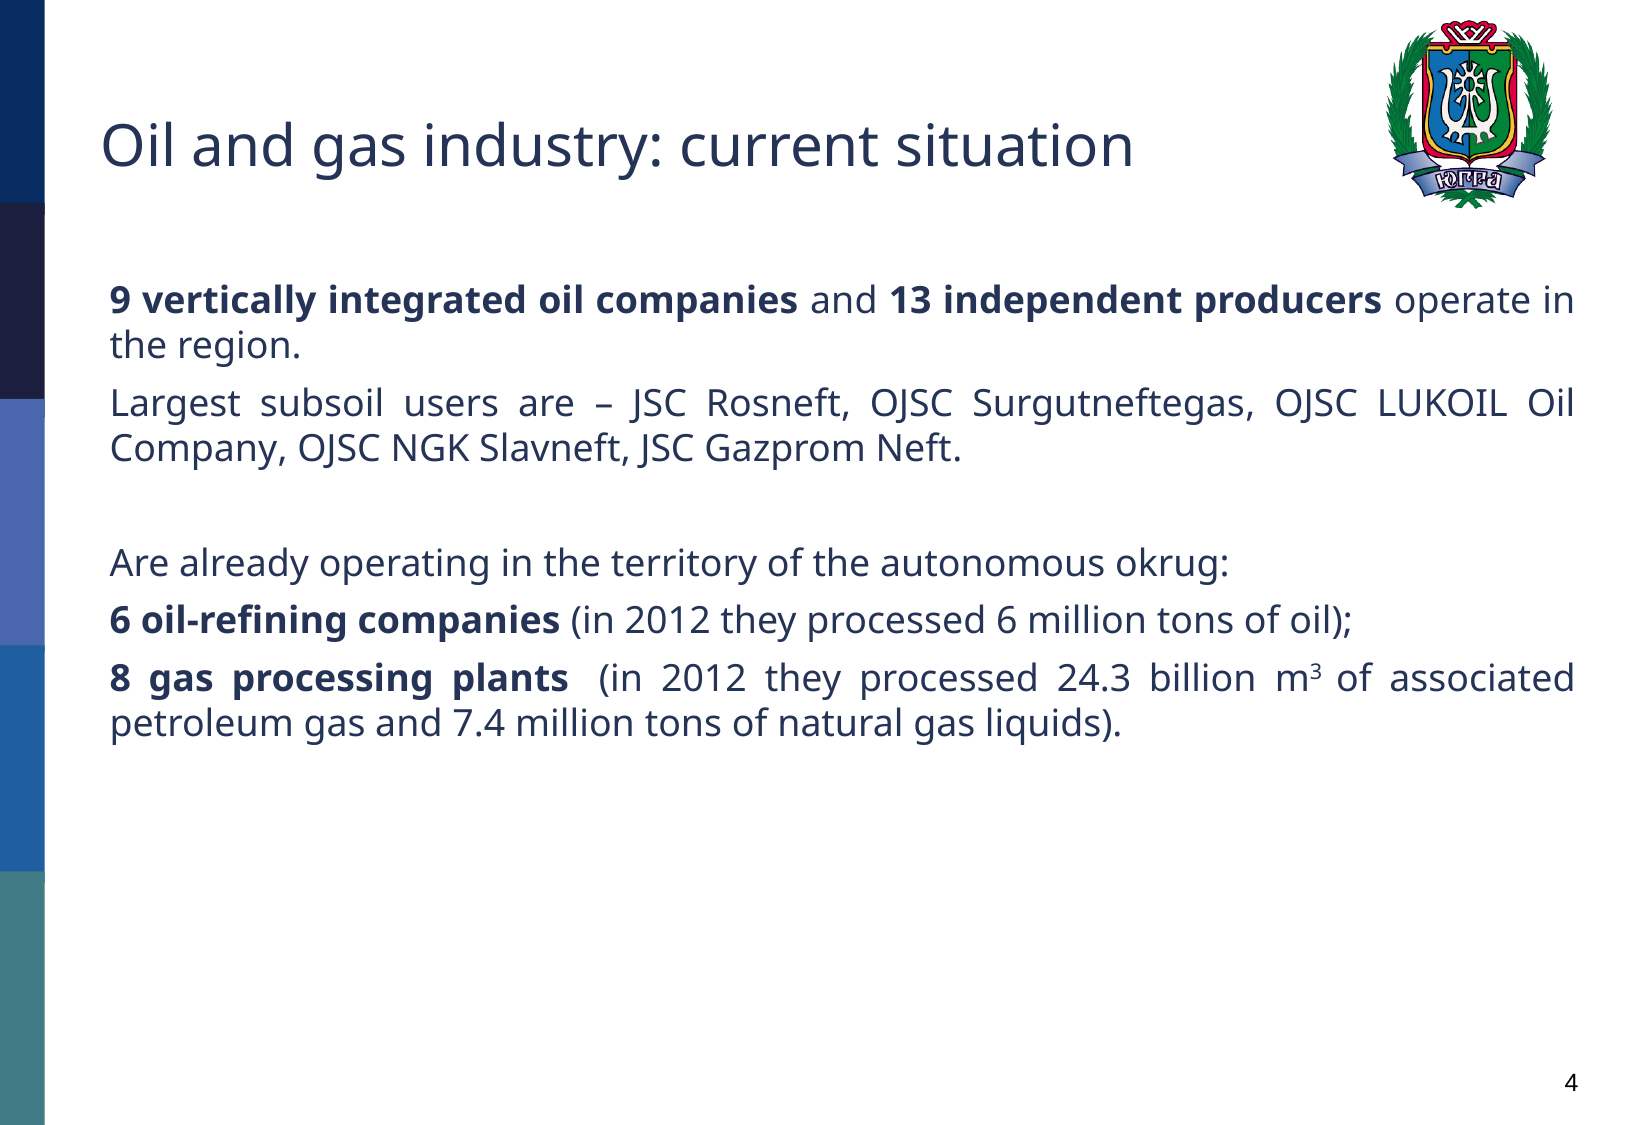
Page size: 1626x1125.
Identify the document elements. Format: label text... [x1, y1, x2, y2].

text_box 4 [1214, 1058, 1594, 1099]
picture [1379, 19, 1558, 209]
title Oil and gas industry: current situation [83, 42, 1368, 244]
list 9 vertically integrated oil companies and 13 independent producers operate in the region. Largest subsoil users are – JSC Rosneft, OJSC Surgutneftegas, OJSC LUKOIL Oil Company, OJSC NGK Slavneft, JSC Gazprom Neft. Are already operating in the territory of the autonomous okrug: 6 oil-refining companies (in 2012 they processed 6 million tons of oil); 8 gas processing plants (in 2012 they processed 24.3 billion m3 of associated petroleum gas and 7.4 million tons of natural gas liquids). [91, 267, 1594, 1059]
